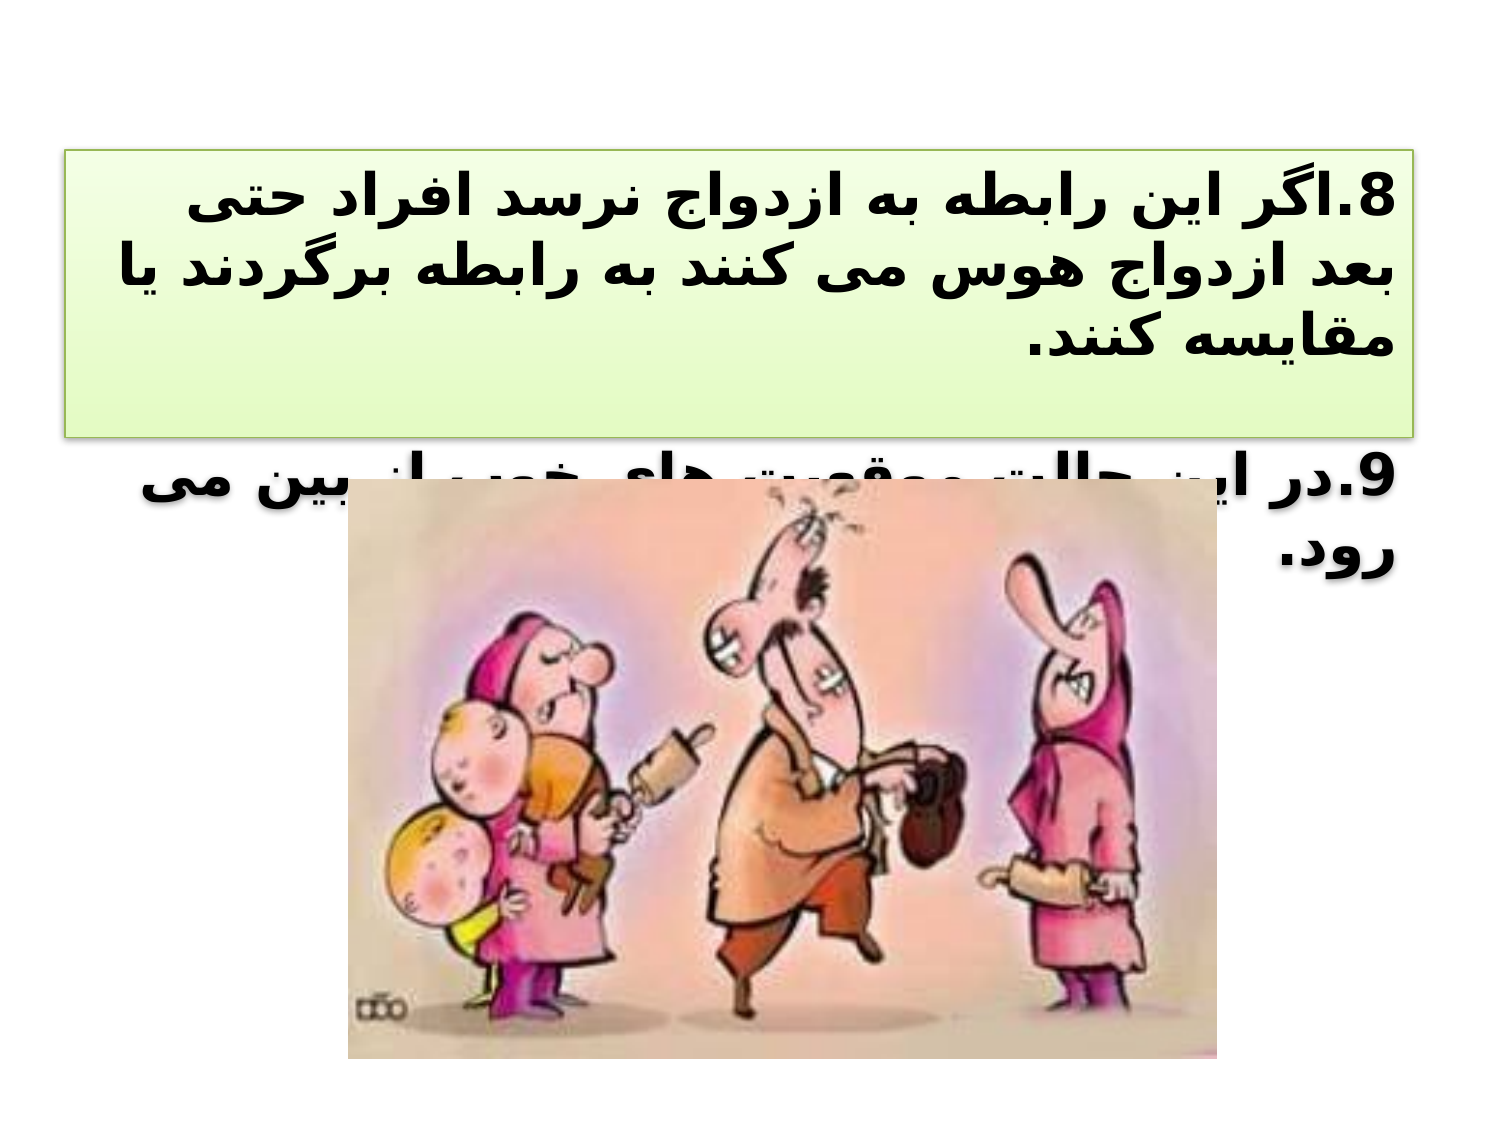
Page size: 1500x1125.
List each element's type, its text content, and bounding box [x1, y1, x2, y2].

picture [348, 479, 1217, 1059]
text_box 8.اگر این رابطه به ازدواج نرسد افراد حتی بعد ازدواج هوس می کنند به رابطه برگردند یا مقایسه کنند. 9.در این حالت موقعیت های خوب از بین می رود. [64, 149, 1414, 438]
